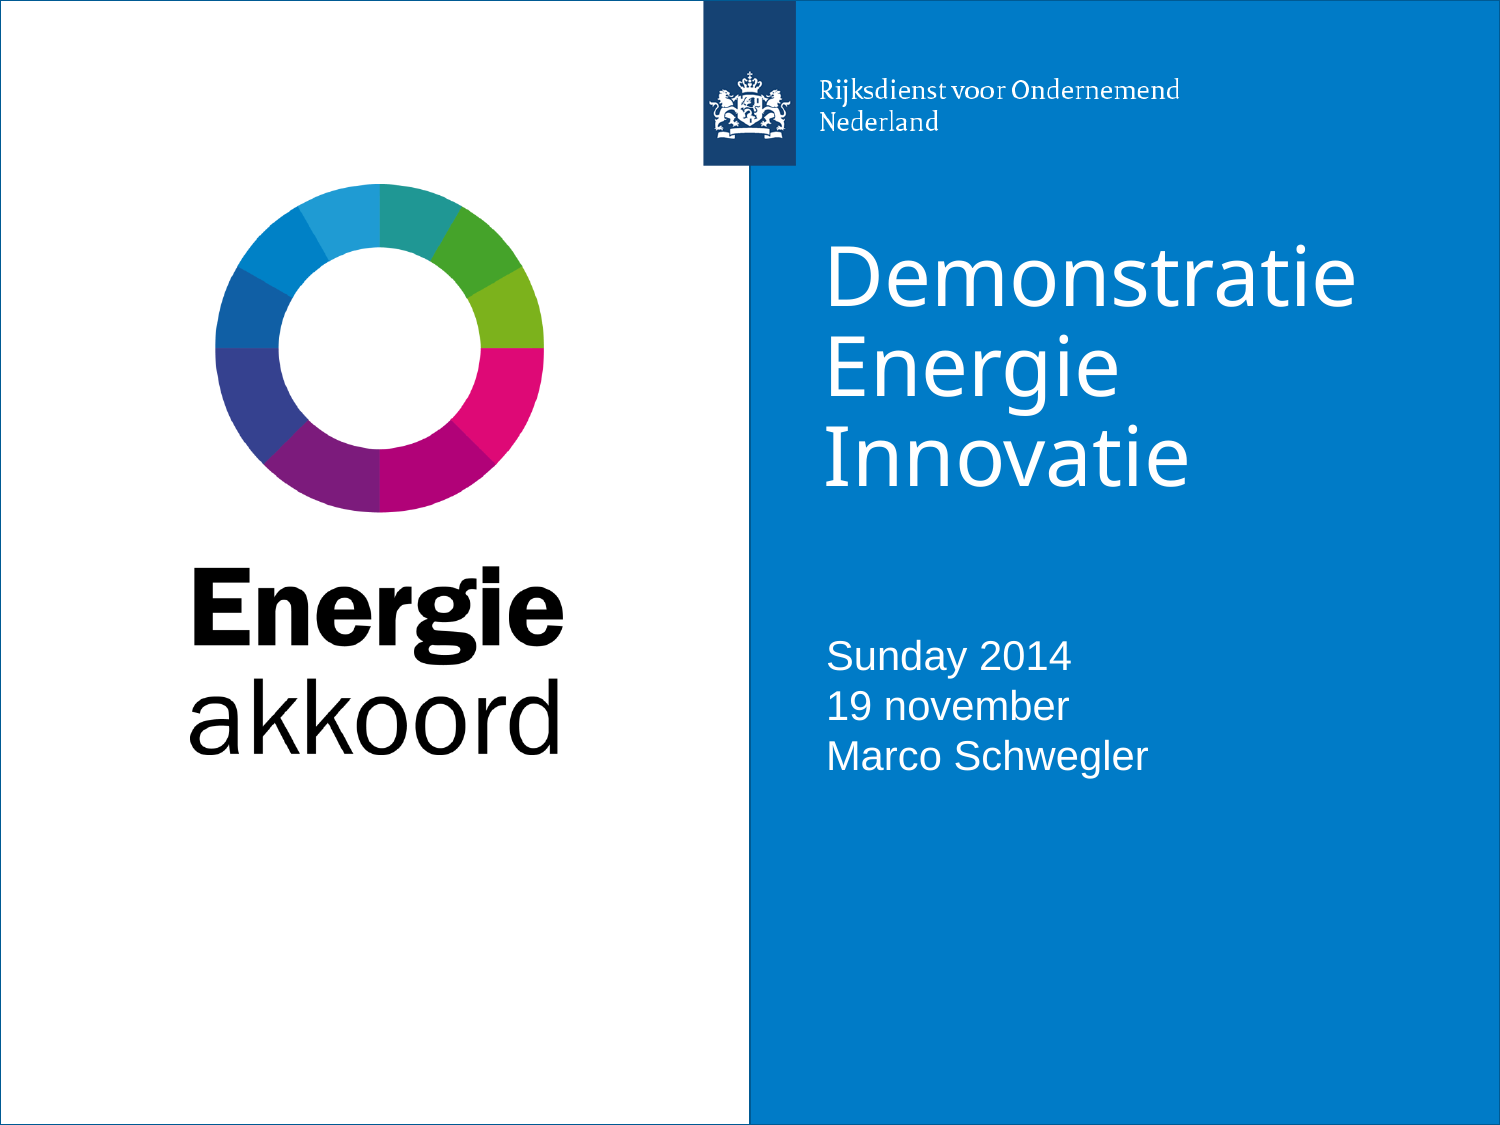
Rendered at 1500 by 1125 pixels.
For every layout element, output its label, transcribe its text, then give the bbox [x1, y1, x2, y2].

picture [0, 1, 1500, 755]
title Demonstratie Energie Innovatie [808, 326, 1459, 612]
subtitle Sunday 2014 19 november Marco Schwegler [811, 621, 1459, 894]
